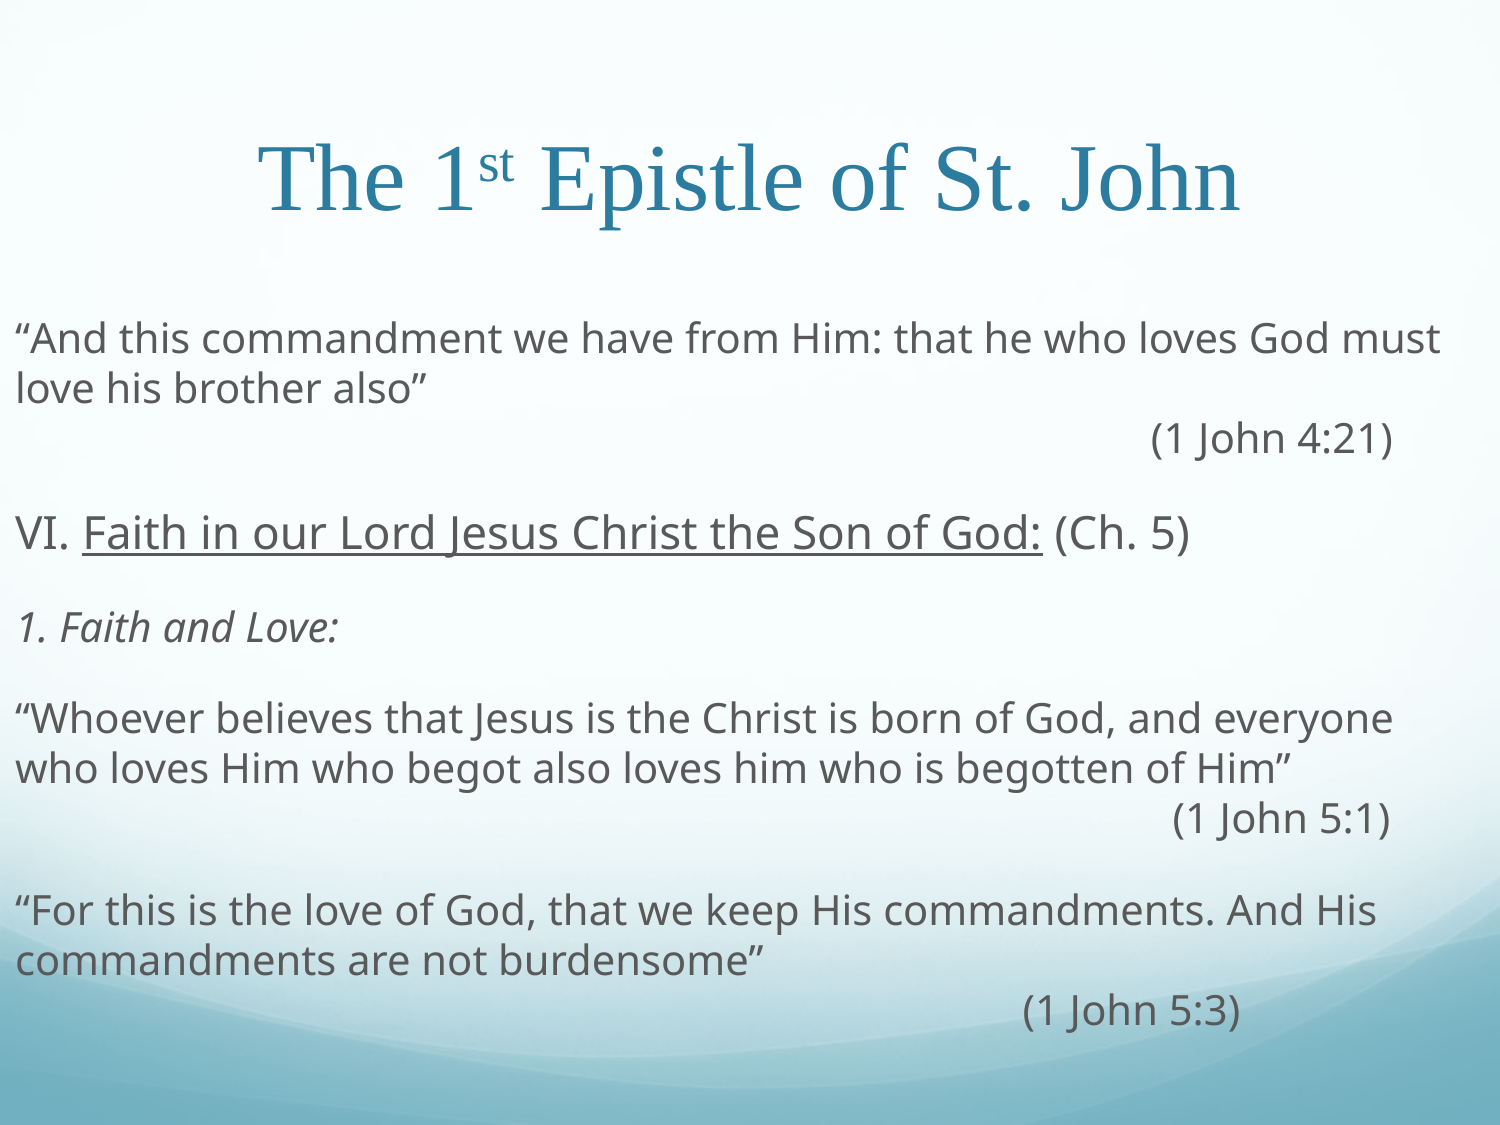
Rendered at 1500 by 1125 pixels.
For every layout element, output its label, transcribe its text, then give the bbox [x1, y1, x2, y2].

list “And this commandment we have from Him: that he who loves God must love his brother also” (1 John 4:21) VI. Faith in our Lord Jesus Christ the Son of God: (Ch. 5) 1. Faith and Love: “Whoever believes that Jesus is the Christ is born of God, and everyone who loves Him who begot also loves him who is begotten of Him” (1 John 5:1) “For this is the love of God, that we keep His commandments. And His commandments are not burdensome” (1 John 5:3) [0, 304, 1500, 1125]
title The 1st Epistle of St. John [90, 17, 1410, 238]
